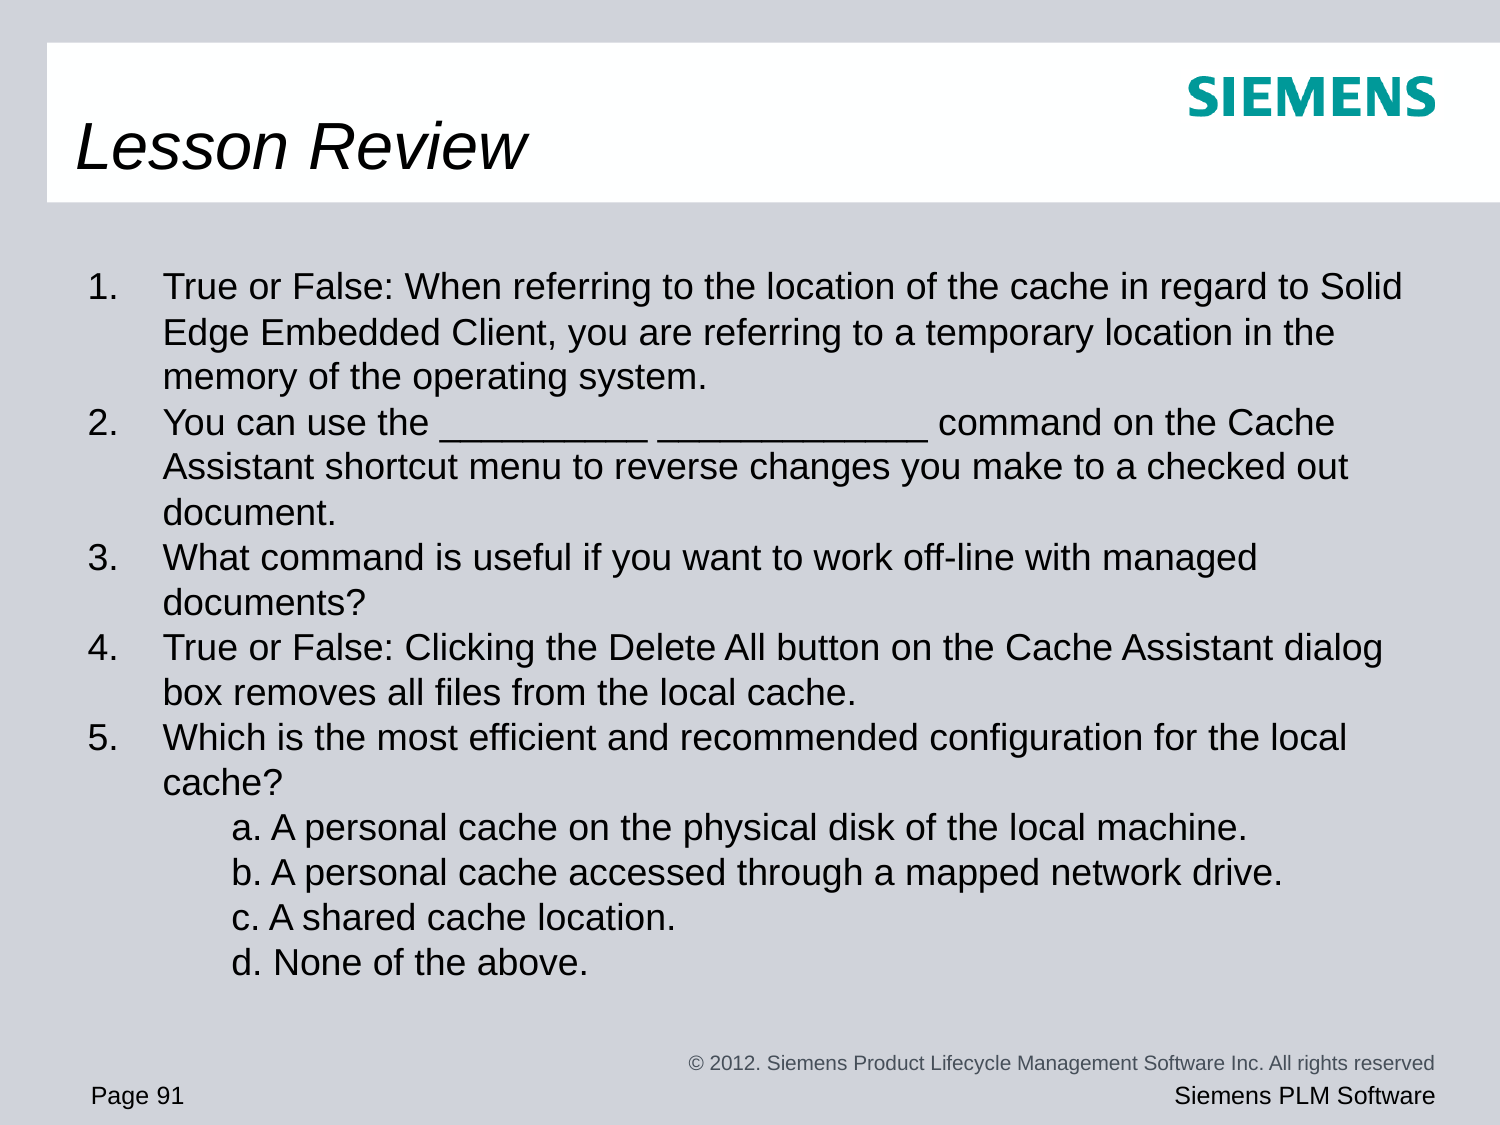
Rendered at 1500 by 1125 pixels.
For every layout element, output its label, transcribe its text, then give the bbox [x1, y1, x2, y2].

picture [1181, 69, 1444, 123]
list True or False: When referring to the location of the cache in regard to Solid Edge Embedded Client, you are referring to a temporary location in the memory of the operating system. You can use the __________ _____________ command on the Cache Assistant shortcut menu to reverse changes you make to a checked out document. What command is useful if you want to work off-line with managed documents? True or False: Clicking the Delete All button on the Cache Assistant dialog box removes all files from the local cache. Which is the most efficient and recommended configuration for the local cache? a. A personal cache on the physical disk of the local machine. b. A personal cache accessed through a mapped network drive. c. A shared cache location. d. None of the above. [87, 262, 1438, 1013]
title Lesson Review [74, 49, 1095, 183]
